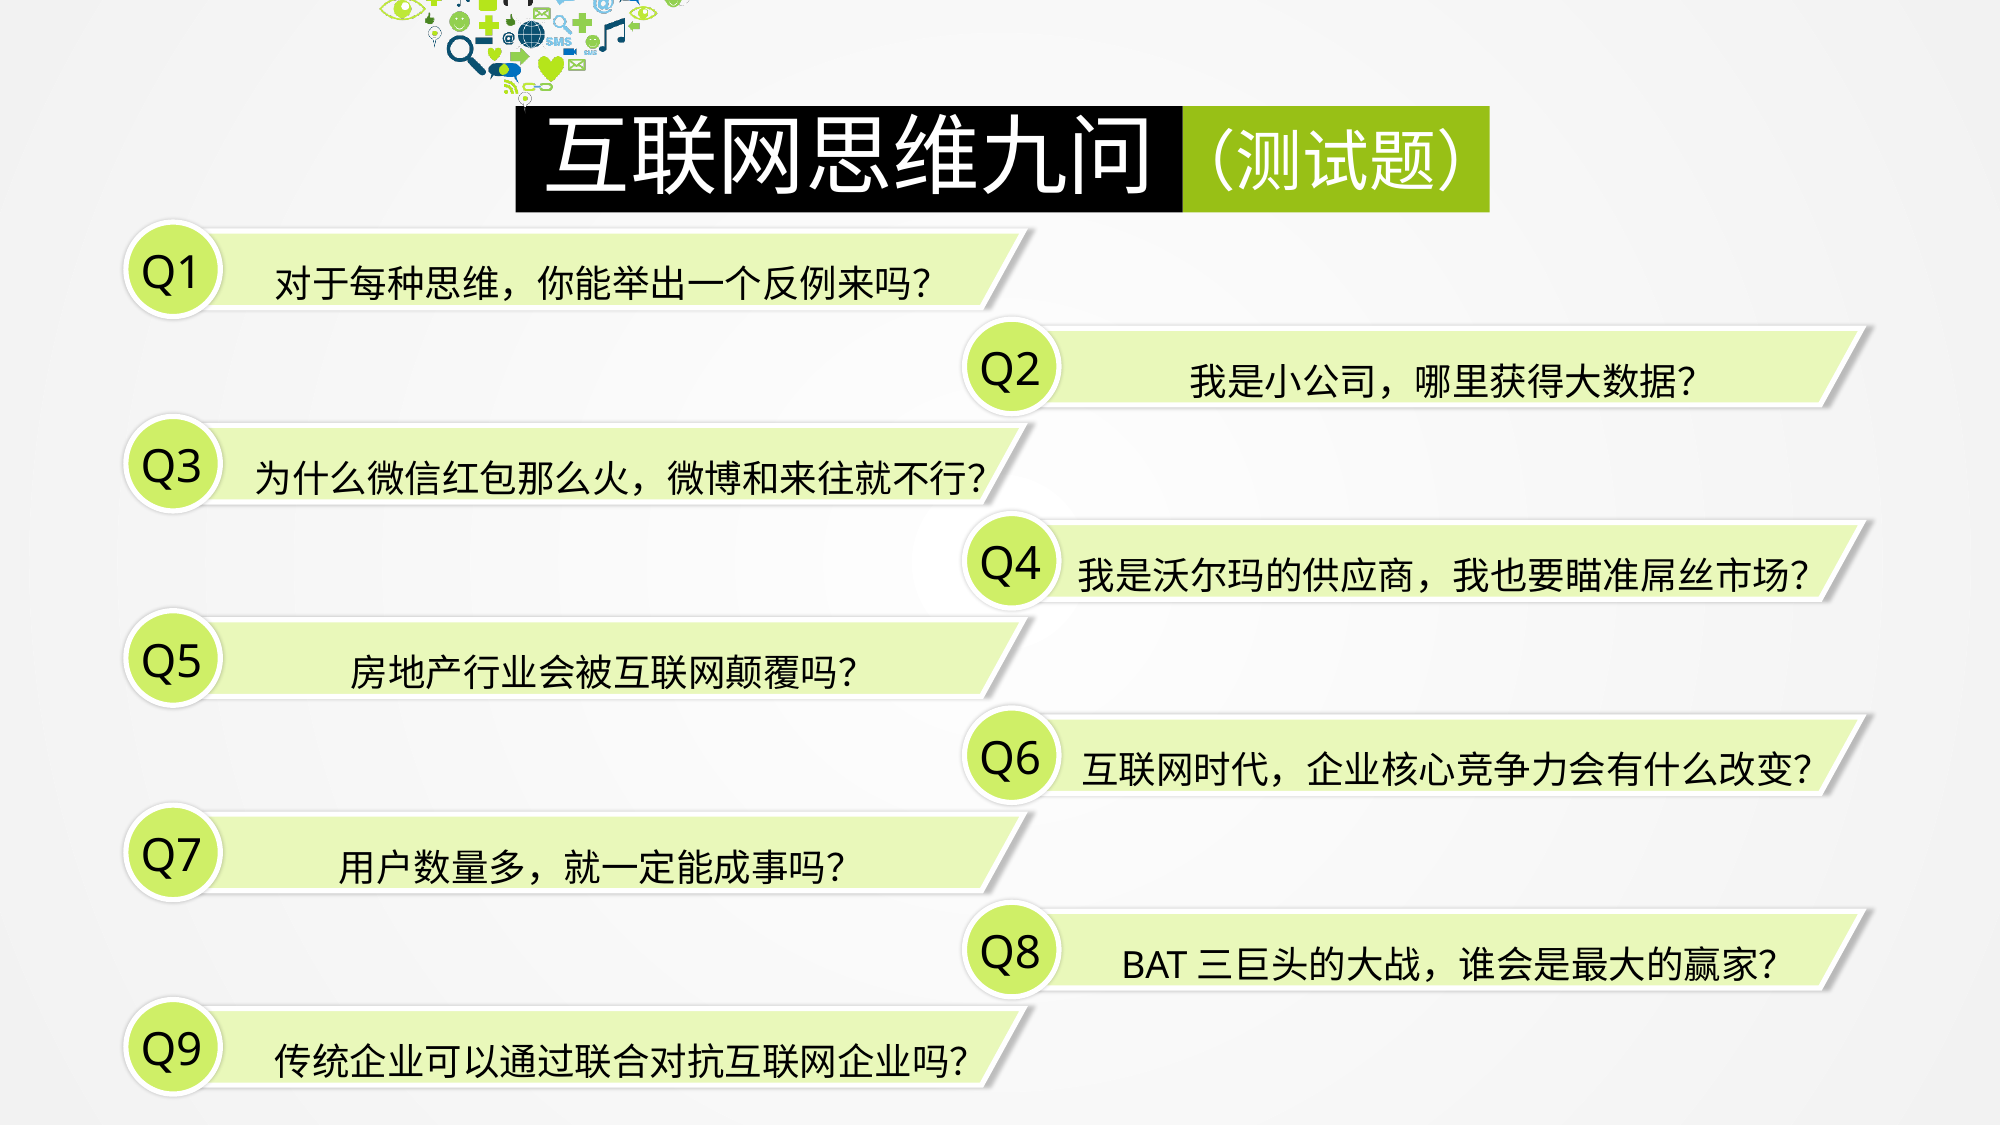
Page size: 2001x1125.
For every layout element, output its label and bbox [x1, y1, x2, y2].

text_box [125, 596, 1024, 706]
text_box [125, 985, 1024, 1095]
picture [321, 0, 710, 114]
text_box [964, 499, 1863, 609]
text_box [125, 791, 1024, 900]
text_box [964, 305, 1863, 414]
text_box [125, 208, 1024, 317]
text_box [125, 402, 1024, 511]
text_box [964, 693, 1863, 803]
text_box [964, 888, 1863, 997]
text_box [515, 92, 1520, 213]
